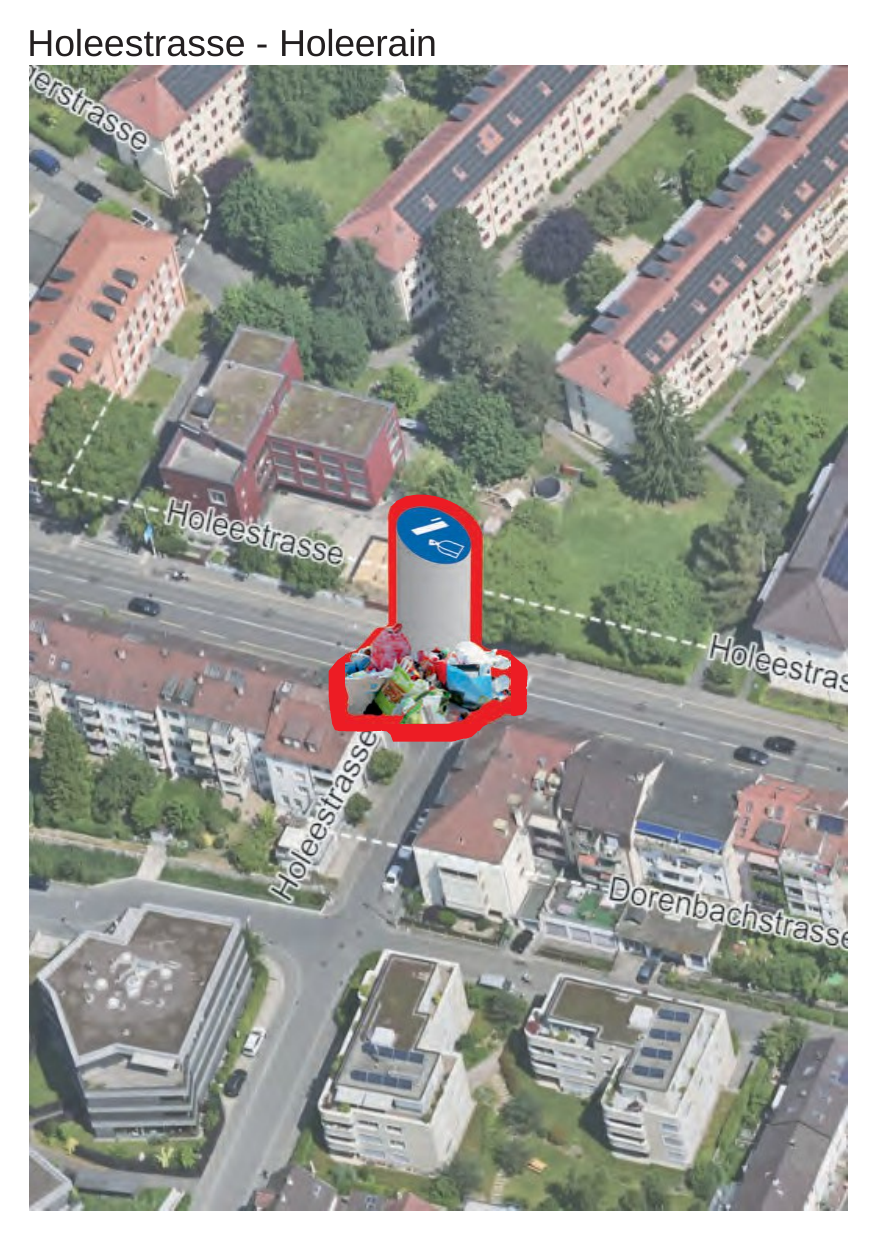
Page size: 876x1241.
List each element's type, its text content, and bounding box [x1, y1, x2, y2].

text_box Holeestrasse - Holeerain [25, 16, 444, 64]
picture [29, 65, 848, 1211]
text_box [328, 494, 528, 742]
